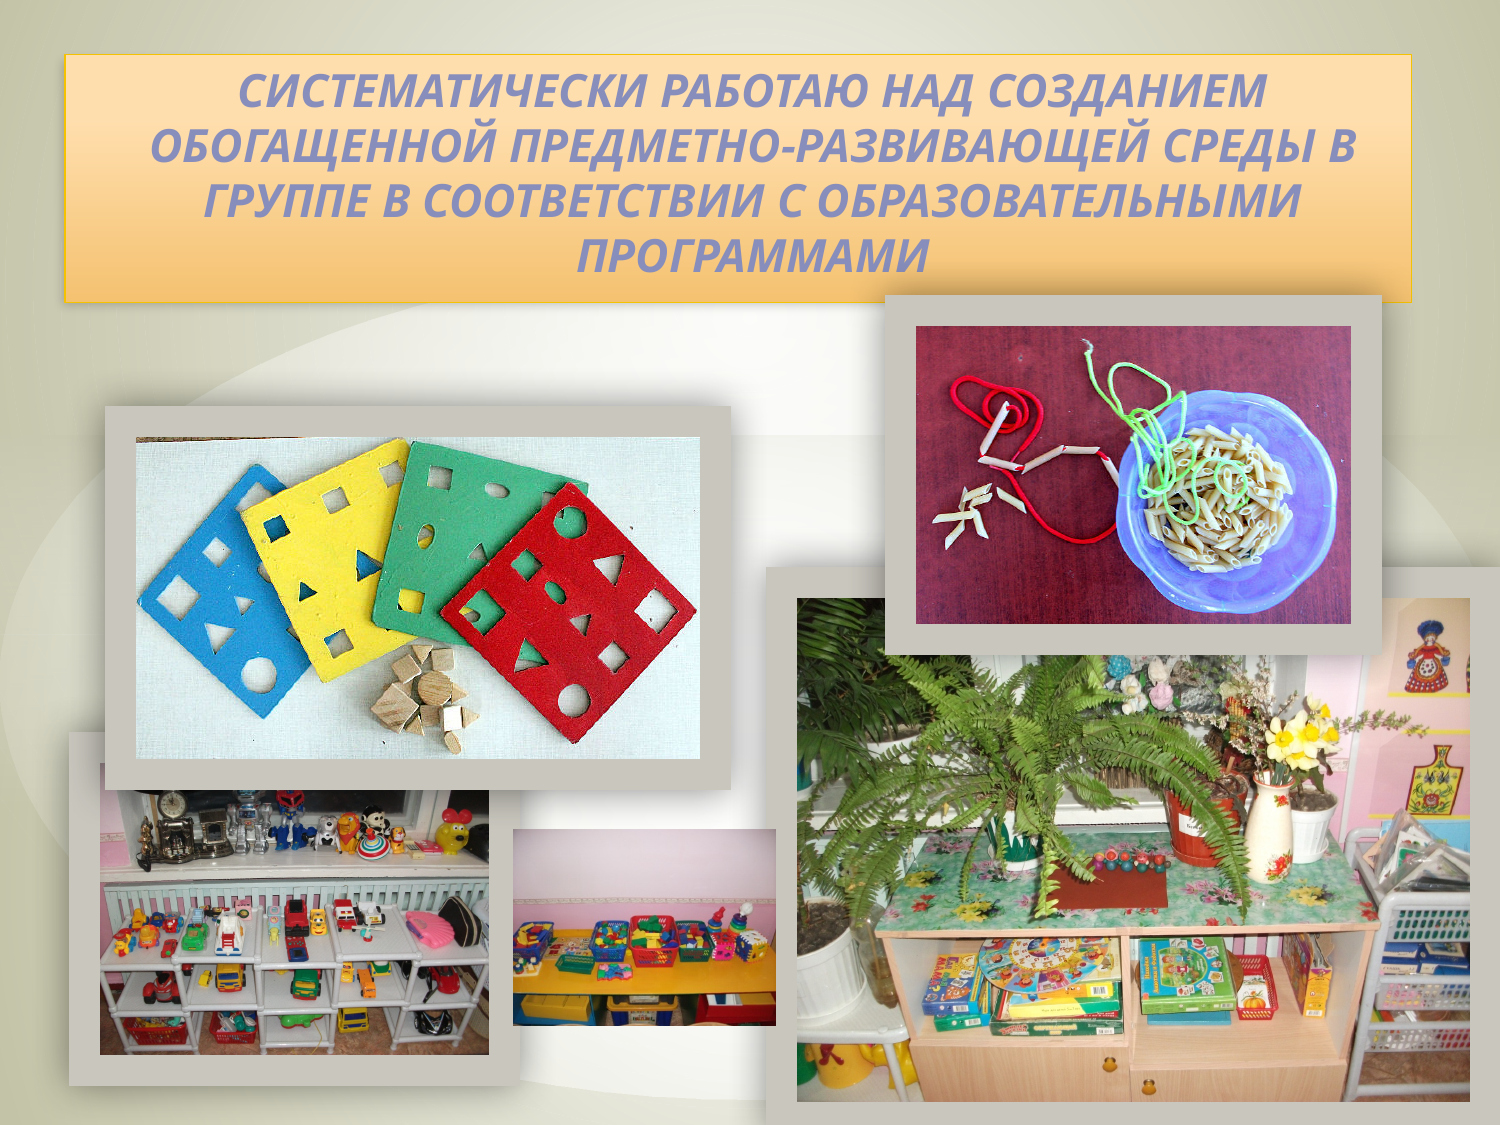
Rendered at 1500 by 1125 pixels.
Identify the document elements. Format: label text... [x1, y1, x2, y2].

picture [100, 762, 490, 1055]
picture [796, 326, 1471, 1103]
title Систематически работаю над созданием обогащенной предметно-развивающей среды в группе в соответствии с образовательными программами [64, 54, 1412, 303]
picture [135, 436, 700, 760]
picture [513, 828, 776, 1026]
